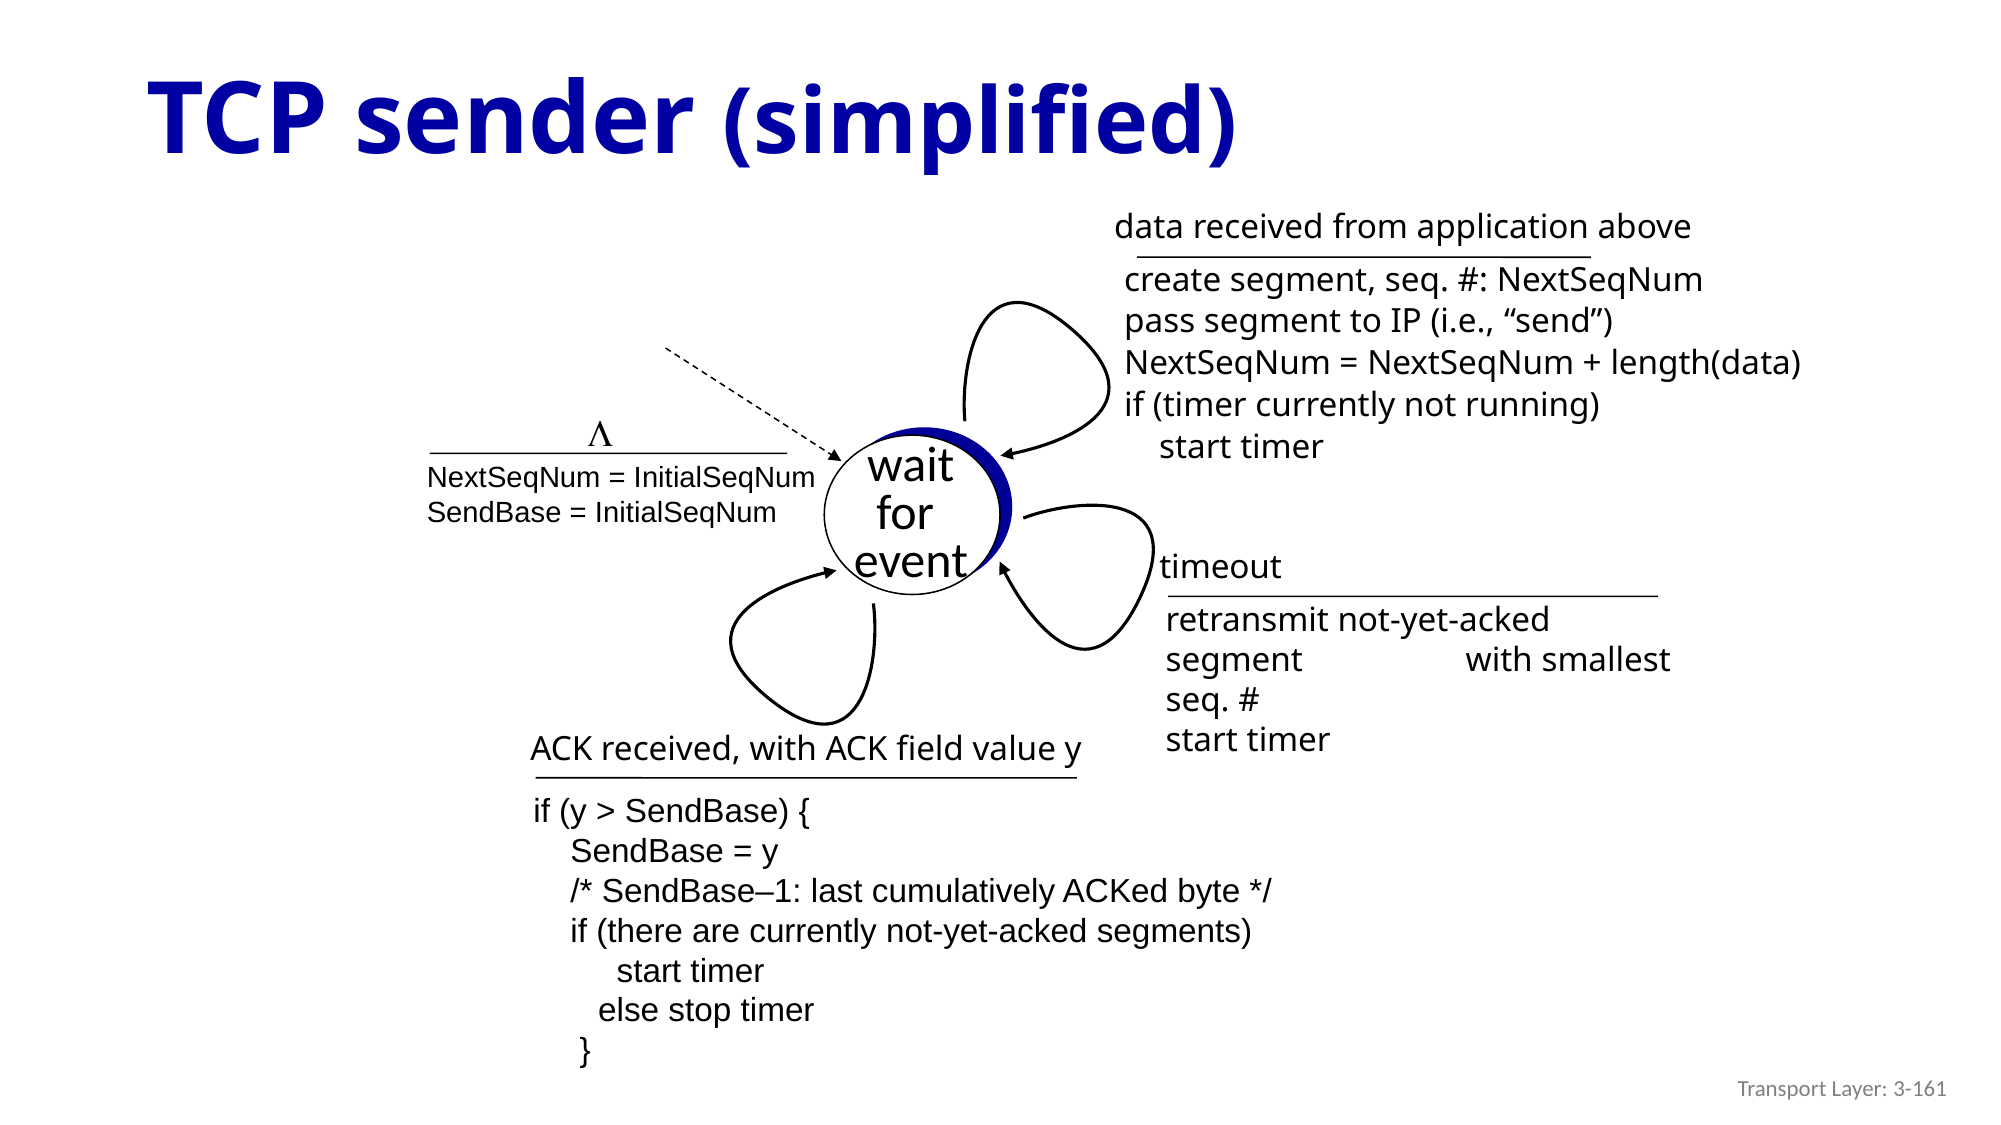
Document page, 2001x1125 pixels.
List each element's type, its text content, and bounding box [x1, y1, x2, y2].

slide_number Transport Layer: 3-161 [1512, 1056, 1963, 1117]
text_box [886, 427, 959, 435]
title TCP sender (simplified) [131, 47, 2000, 195]
text_box [999, 515, 1153, 650]
text_box [730, 566, 875, 719]
text_box [831, 449, 842, 462]
text_box NextSeqNum = InitialSeqNum SendBase = InitialSeqNum [412, 450, 831, 536]
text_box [959, 198, 1814, 515]
text_box L [572, 401, 629, 461]
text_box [1149, 538, 1691, 727]
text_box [517, 719, 1289, 1078]
text_box [983, 515, 1001, 562]
text_box wait for event [838, 435, 983, 595]
text_box [983, 515, 1012, 567]
text_box [827, 471, 838, 558]
